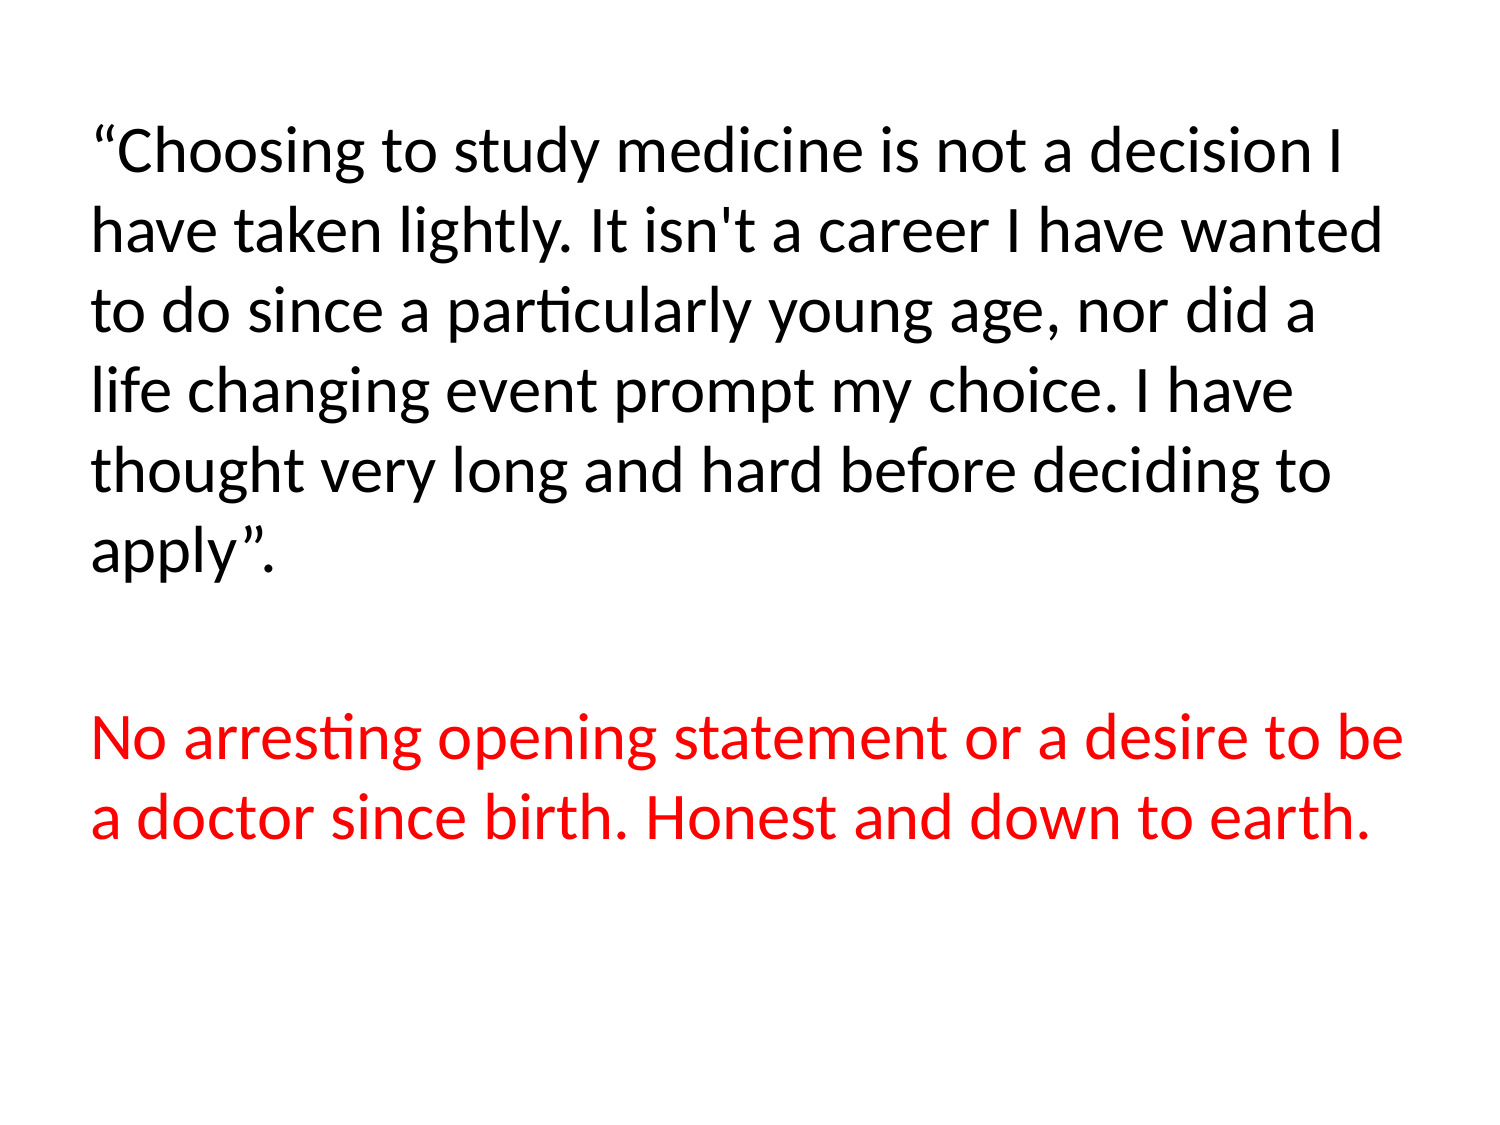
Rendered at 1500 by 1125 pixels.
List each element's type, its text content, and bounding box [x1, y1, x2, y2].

list “Choosing to study medicine is not a decision I have taken lightly. It isn't a career I have wanted to do since a particularly young age, nor did a life changing event prompt my choice. I have thought very long and hard before deciding to apply”. No arresting opening statement or a desire to be a doctor since birth. Honest and down to earth. [75, 97, 1425, 975]
